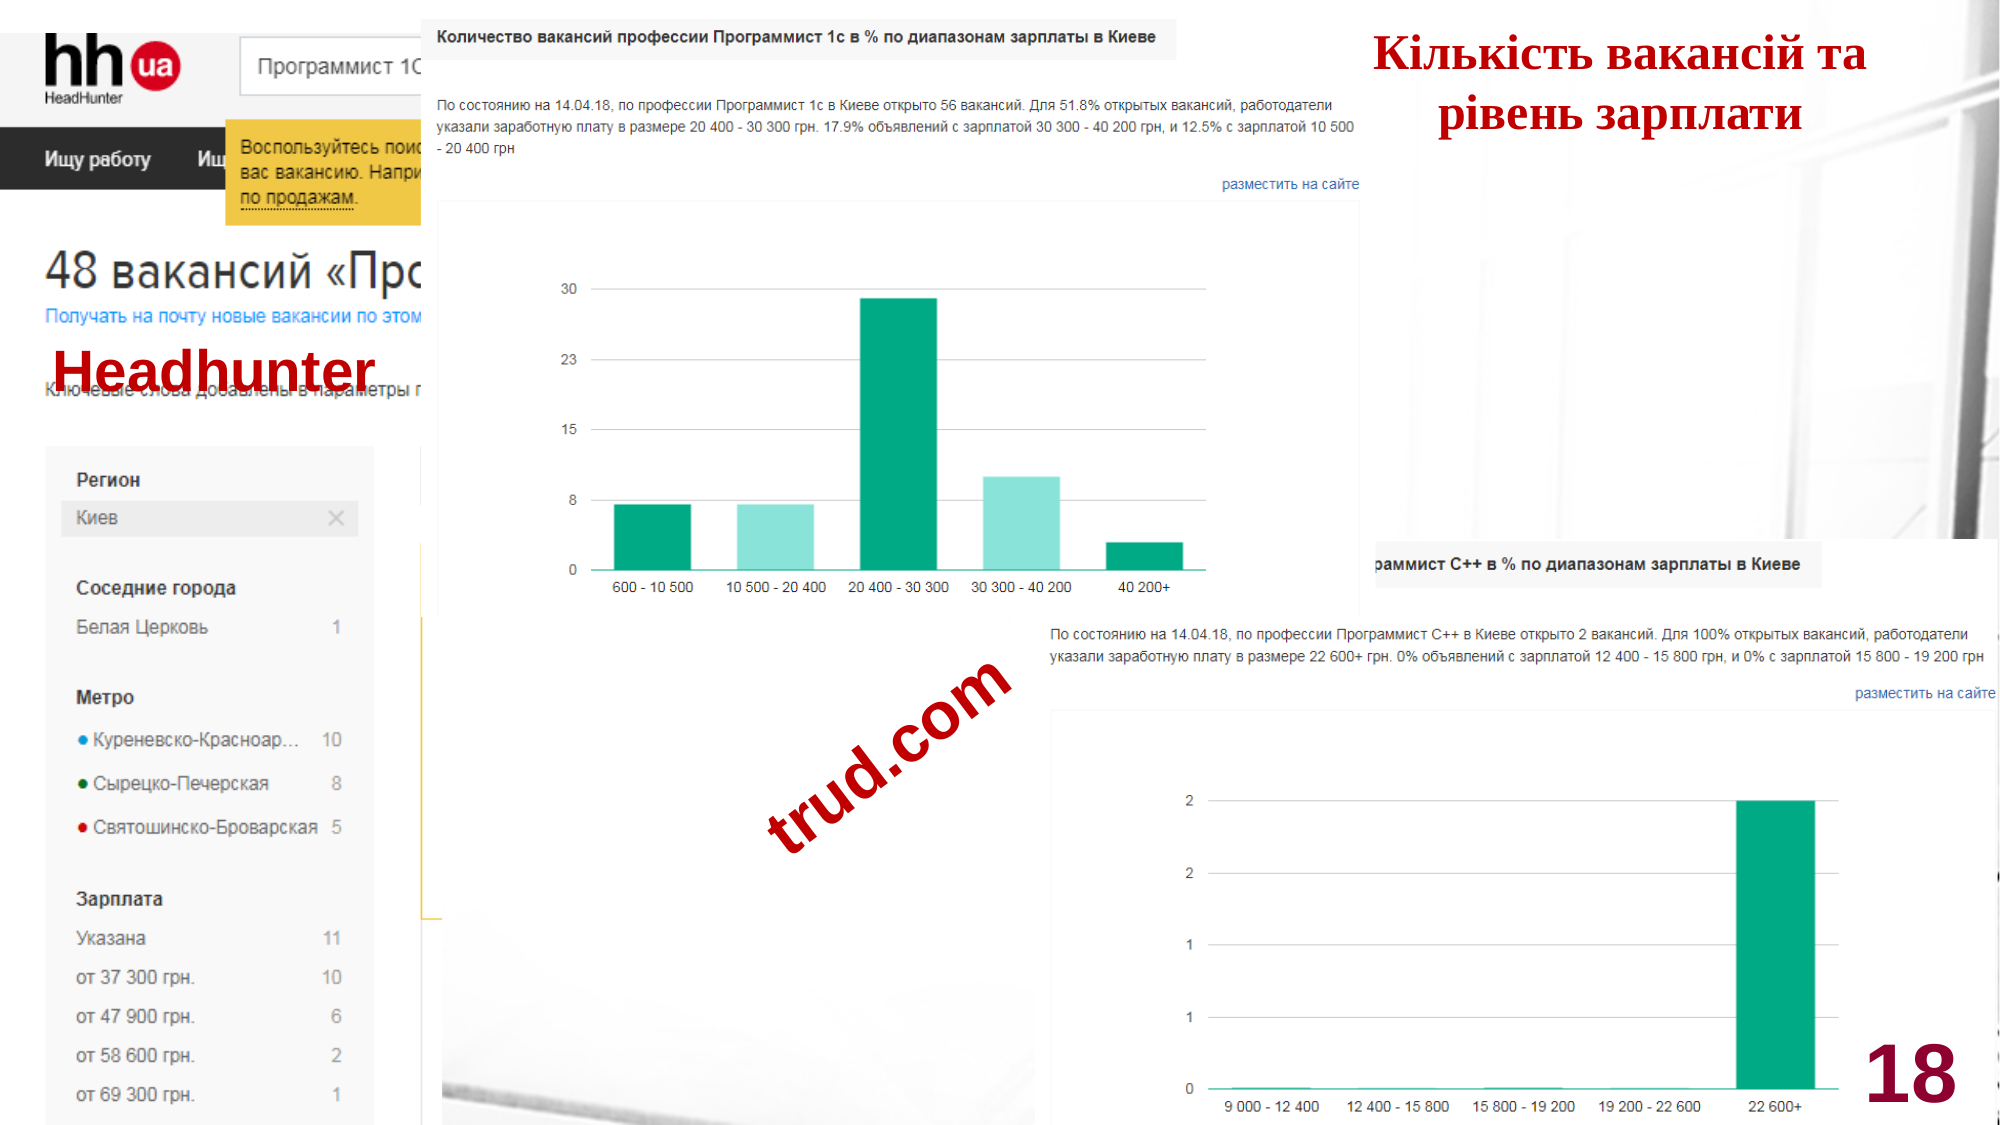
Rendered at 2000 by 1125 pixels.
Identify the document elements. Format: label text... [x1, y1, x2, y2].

text_box trud.com [731, 617, 1035, 885]
text_box Кількість вакансій та рівень зарплати [1256, 12, 1998, 148]
picture [0, 0, 2000, 1125]
